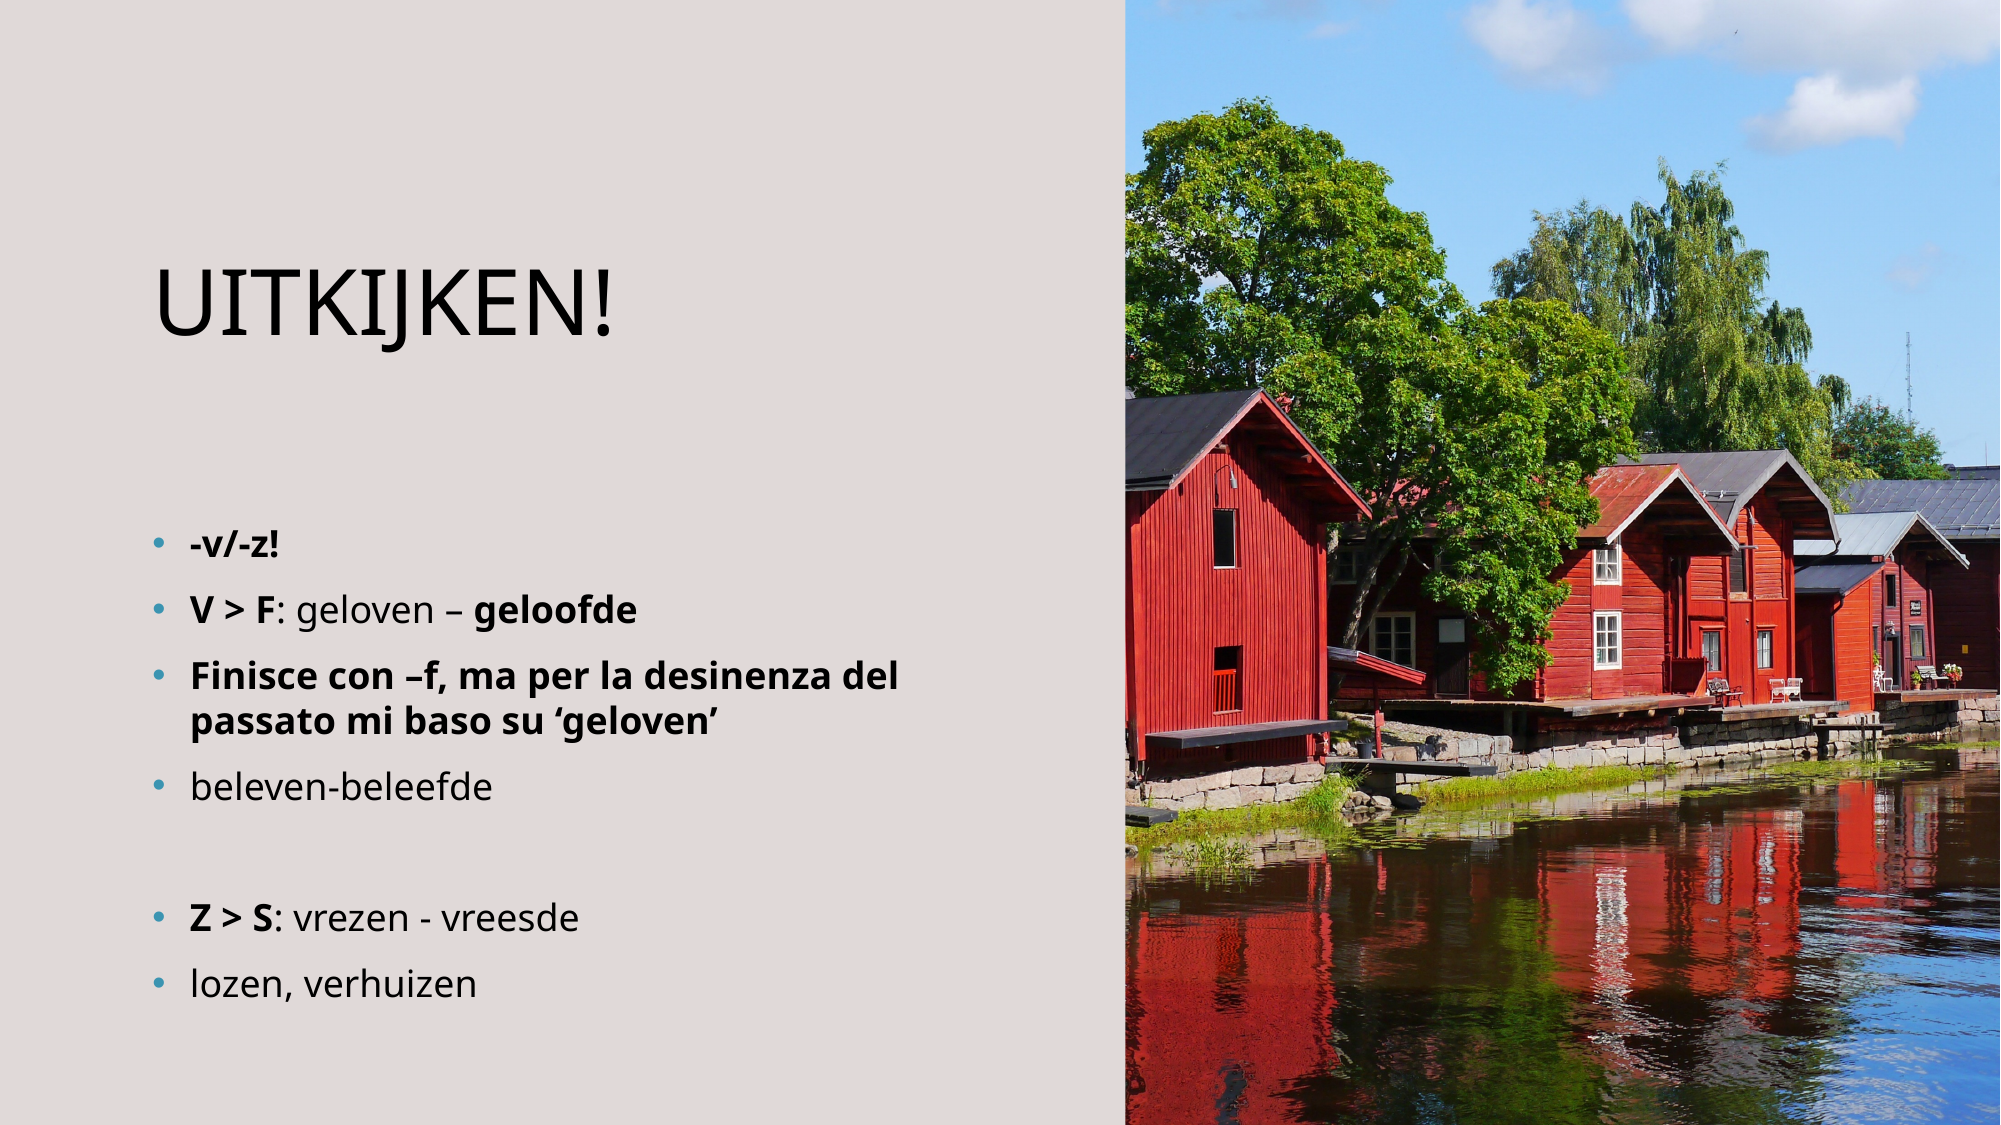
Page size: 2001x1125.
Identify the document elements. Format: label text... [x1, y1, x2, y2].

list -v/-z! V > F: geloven – geloofde Finisce con –f, ma per la desinenza del passato mi baso su ‘geloven’ beleven-beleefde Z > S: vrezen - vreesde lozen, verhuizen [137, 512, 1063, 1031]
title UITKIJKEN! [137, 96, 1063, 500]
picture [1125, 0, 2000, 1125]
